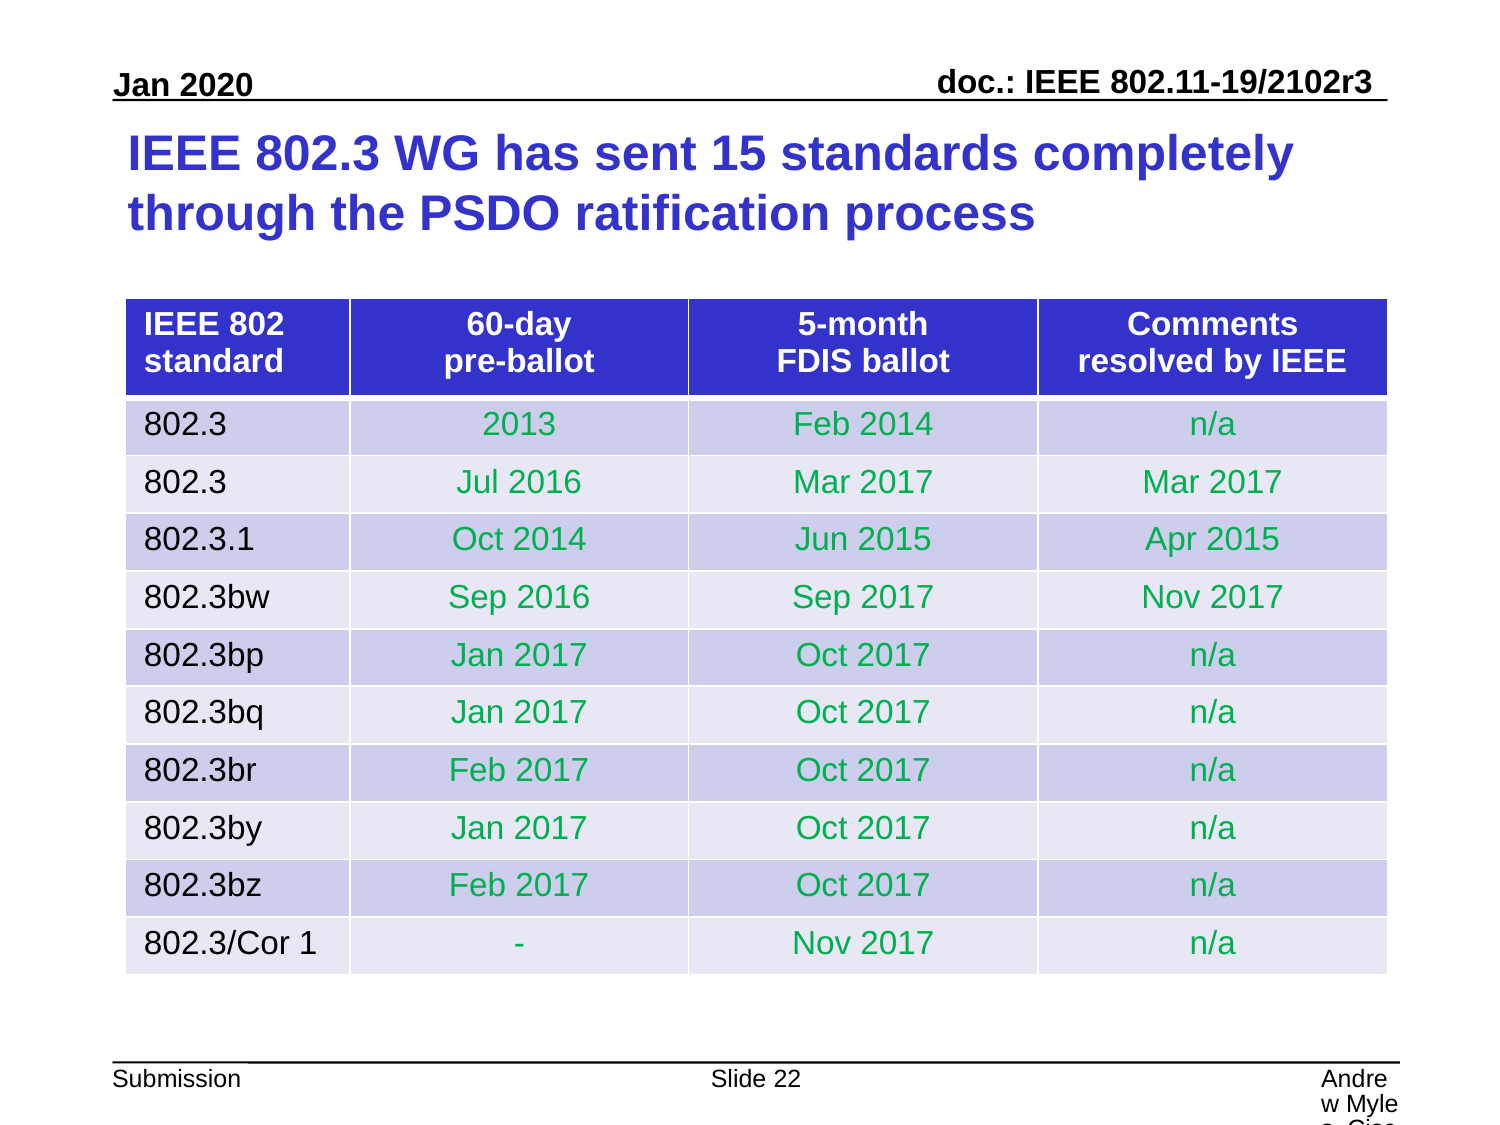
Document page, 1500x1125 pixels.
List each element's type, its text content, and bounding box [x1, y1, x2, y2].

table_cell Feb 2017 [351, 860, 688, 916]
table_cell Nov 2017 [1039, 572, 1387, 628]
table_cell Jul 2016 [351, 456, 688, 512]
title IEEE 802.3 WG has sent 15 standards completely through the PSDO ratification process [112, 112, 1388, 288]
table_cell Mar 2017 [1039, 456, 1387, 512]
table_cell 802.3bw [126, 572, 349, 628]
table_cell Oct 2014 [351, 514, 688, 570]
table_cell 802.3bz [126, 860, 349, 916]
table_cell Nov 2017 [689, 918, 1037, 974]
table_header IEEE 802 standard [126, 299, 349, 395]
slide_number Slide 22 [709, 1061, 803, 1093]
table_cell n/a [1039, 401, 1387, 455]
table_cell 802.3 [126, 401, 349, 455]
table_cell Jan 2017 [351, 630, 688, 685]
table_cell Apr 2015 [1039, 514, 1387, 570]
table_cell Oct 2017 [689, 860, 1037, 916]
table_cell n/a [1039, 745, 1387, 801]
table_cell 802.3.1 [126, 514, 349, 570]
table_cell Jun 2015 [689, 514, 1037, 570]
table_cell Oct 2017 [689, 687, 1037, 743]
table_header 60-day pre-ballot [351, 299, 688, 395]
table_cell Oct 2017 [689, 630, 1037, 685]
table_cell Oct 2017 [689, 745, 1037, 801]
table_cell 802.3 [126, 456, 349, 512]
table_cell 2013 [351, 401, 688, 455]
table_cell - [351, 918, 688, 974]
table_cell 802.3bp [126, 630, 349, 685]
table_cell Jan 2017 [351, 687, 688, 743]
table_cell Sep 2017 [689, 572, 1037, 628]
table_cell Jan 2017 [351, 803, 688, 859]
table_cell n/a [1039, 860, 1387, 916]
table_cell n/a [1039, 803, 1387, 859]
table_cell 802.3by [126, 803, 349, 859]
table_cell n/a [1039, 630, 1387, 685]
table_cell n/a [1039, 687, 1387, 743]
table_header Comments resolved by IEEE [1039, 299, 1387, 395]
table_cell Sep 2016 [351, 572, 688, 628]
table_cell Mar 2017 [689, 456, 1037, 512]
table_header 5-month FDIS ballot [689, 299, 1037, 395]
table_cell 802.3br [126, 745, 349, 801]
table_cell 802.3bq [126, 687, 349, 743]
table_cell Oct 2017 [689, 803, 1037, 859]
table_cell Feb 2014 [689, 401, 1037, 455]
table_cell 802.3/Cor 1 [126, 918, 349, 974]
footer Andrew Myles, Cisco [1320, 1061, 1402, 1093]
table_cell n/a [1039, 918, 1387, 974]
table_cell Feb 2017 [351, 745, 688, 801]
